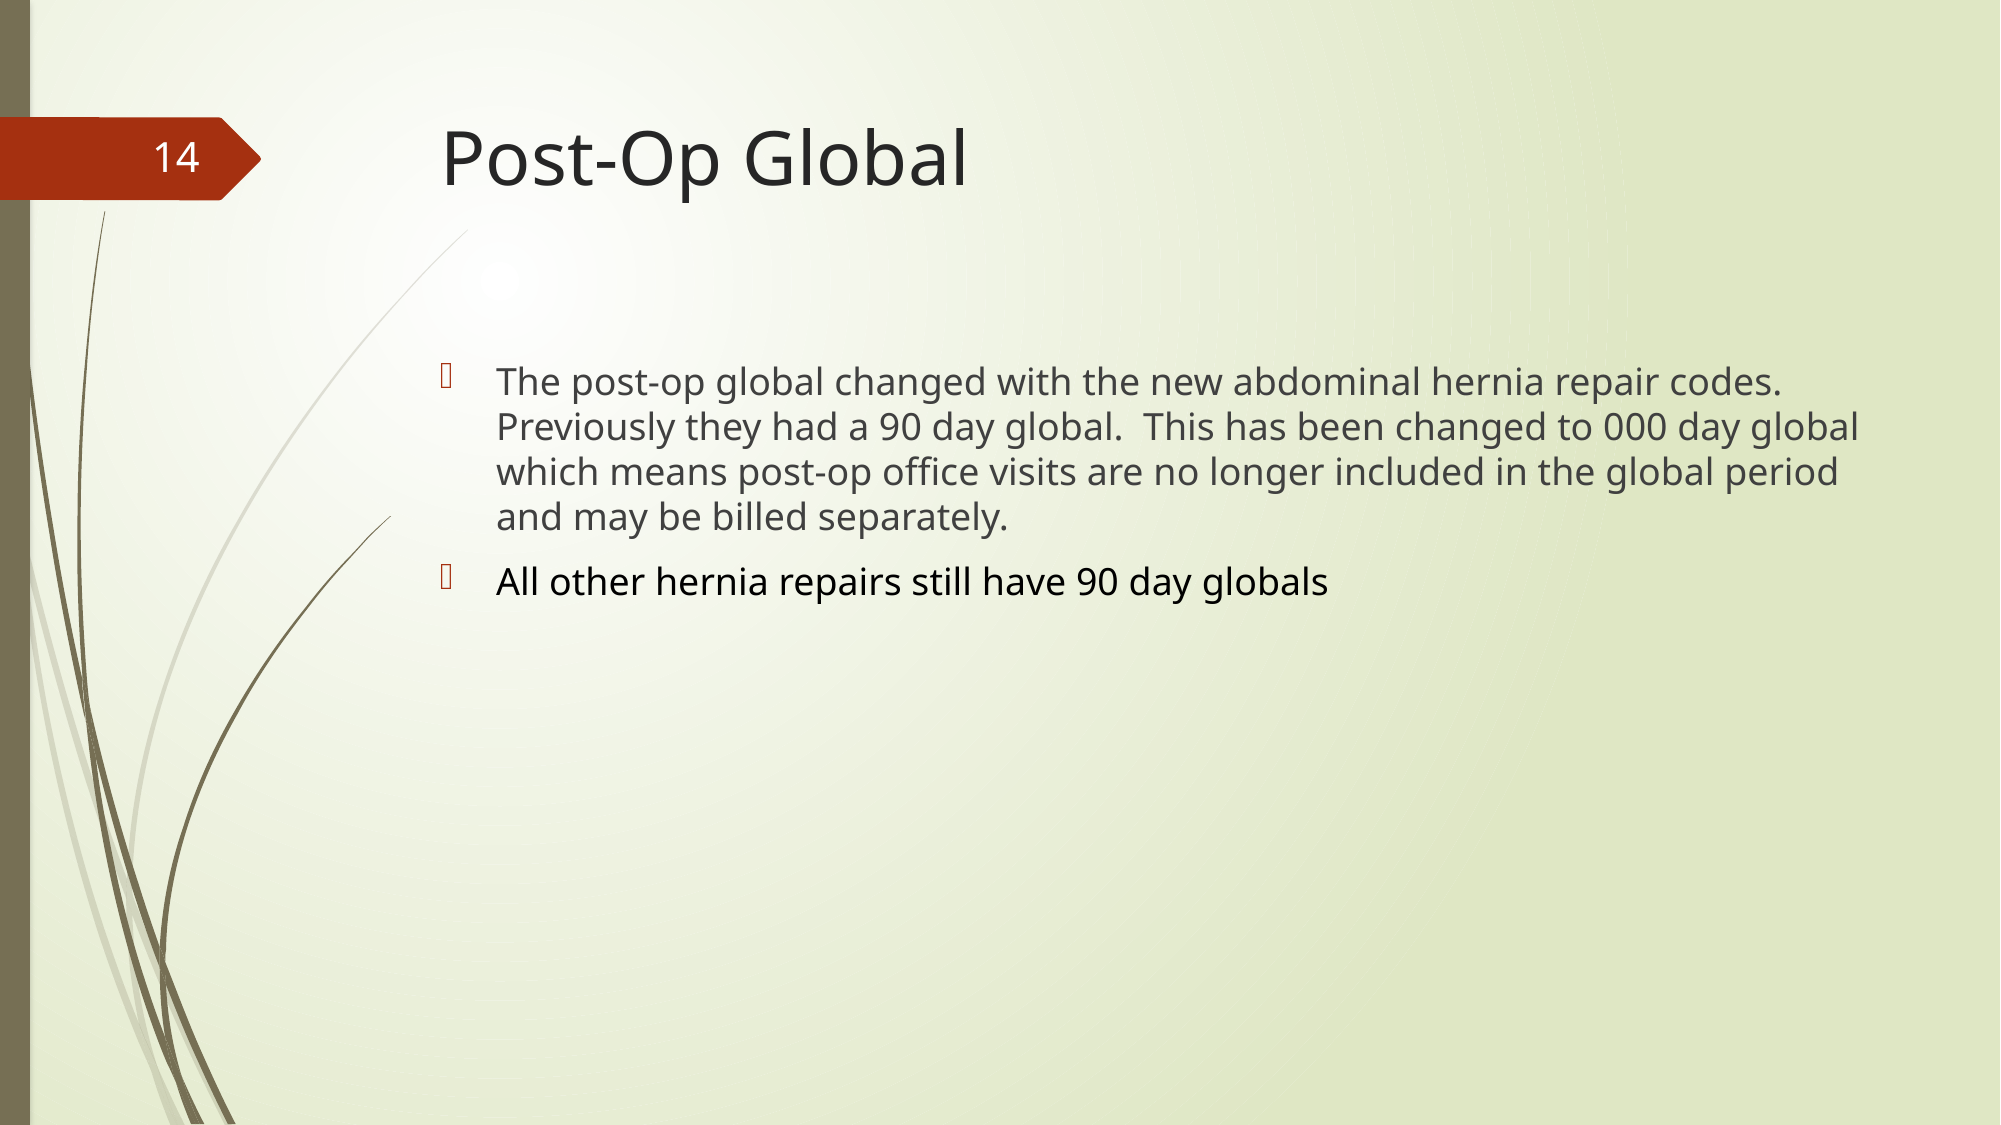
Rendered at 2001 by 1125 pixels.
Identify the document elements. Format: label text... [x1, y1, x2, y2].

list The post-op global changed with the new abdominal hernia repair codes. Previously they had a 90 day global. This has been changed to 000 day global which means post-op office visits are no longer included in the global period and may be billed separately. All other hernia repairs still have 90 day globals [424, 350, 1888, 970]
title Post-Op Global [425, 102, 1888, 313]
slide_number 14 [87, 129, 216, 190]
